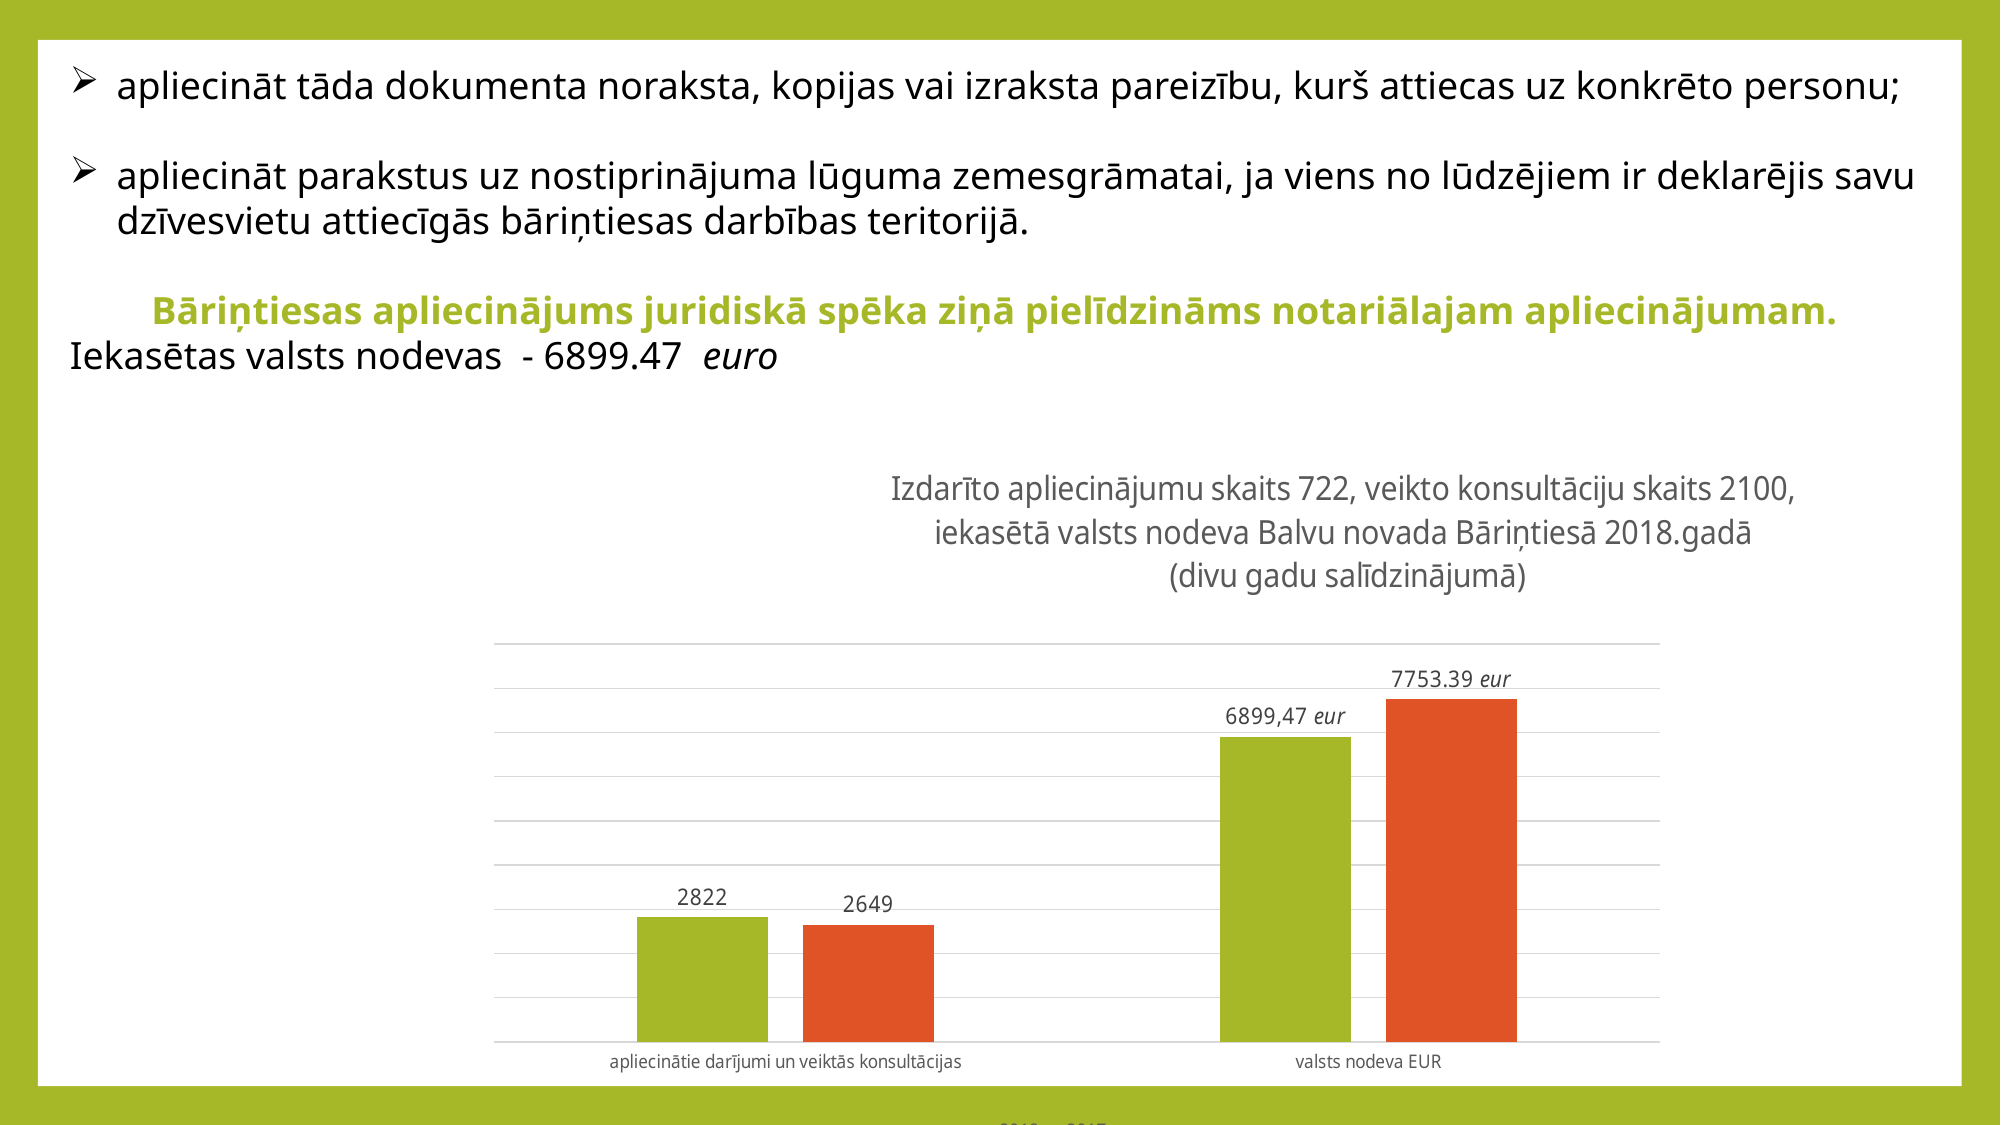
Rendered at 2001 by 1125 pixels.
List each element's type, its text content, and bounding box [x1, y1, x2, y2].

chart [137, 373, 1876, 1125]
text_box apliecināt tāda dokumenta noraksta, kopijas vai izraksta pareizību, kurš attiecas uz konkrēto personu; apliecināt parakstus uz nostiprinājuma lūguma zemesgrāmatai, ja viens no lūdzējiem ir deklarējis savu dzīvesvietu attiecīgās bāriņtiesas darbības teritorijā. Bāriņtiesas apliecinājums juridiskā spēka ziņā pielīdzināms notariālajam apliecinājumam. Iekasētas valsts nodevas - 6899.47 euro [54, 9, 1946, 520]
